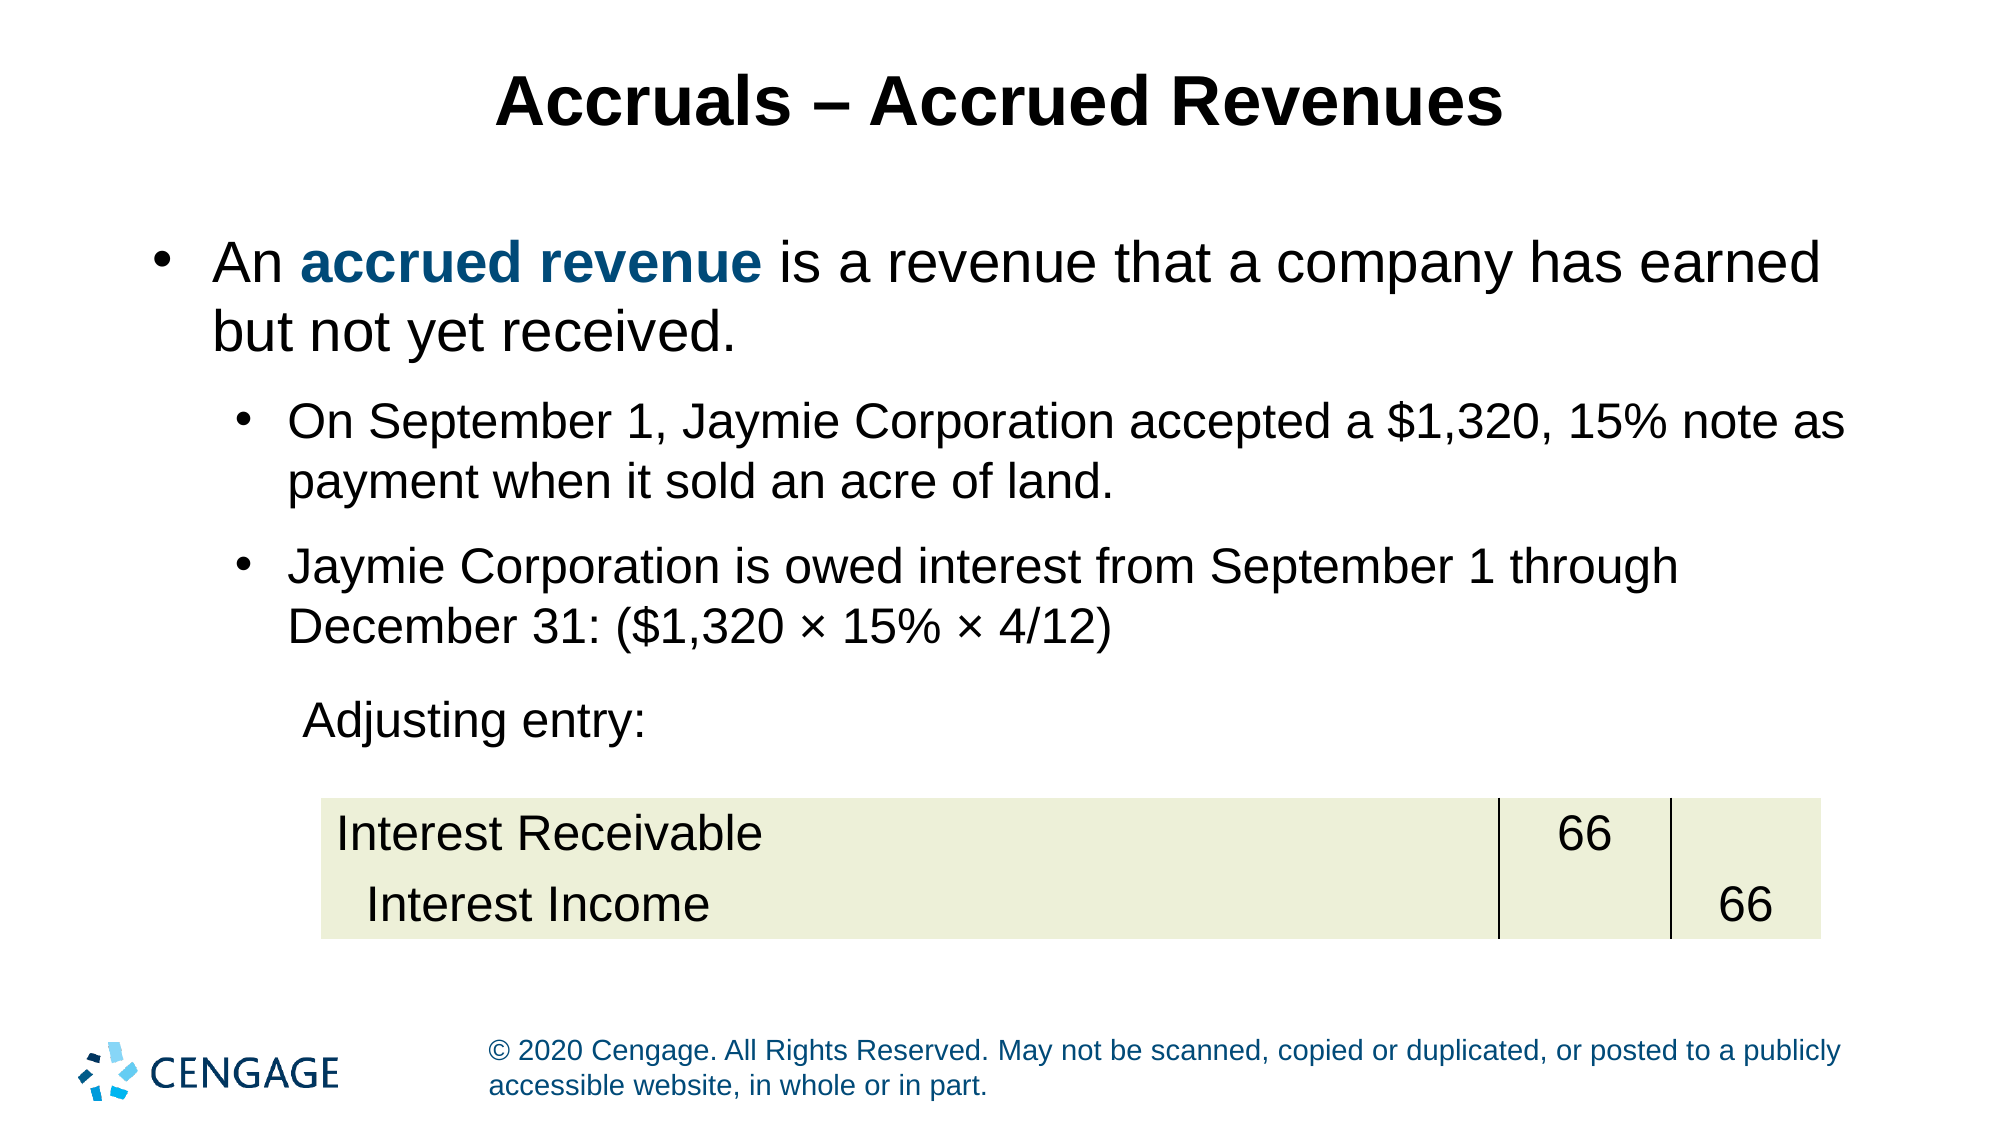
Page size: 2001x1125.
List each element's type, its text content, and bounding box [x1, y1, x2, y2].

picture [78, 1042, 338, 1101]
table_cell [1500, 868, 1670, 939]
table_header [1672, 798, 1821, 868]
table_header Interest Receivable [321, 798, 1498, 868]
title Accruals – Accrued Revenues [137, 22, 1863, 173]
table_header 66 [1500, 798, 1670, 868]
list An accrued revenue is a revenue that a company has earned but not yet received. On September 1, Jaymie Corporation accepted a $1,320, 15% note as payment when it sold an acre of land. Jaymie Corporation is owed interest from September 1 through December 31: ($1,320 × 15% × 4/12) Adjusting entry: [137, 216, 1863, 758]
table_cell 66 [1672, 868, 1821, 939]
table_cell Interest Income [321, 868, 1498, 939]
